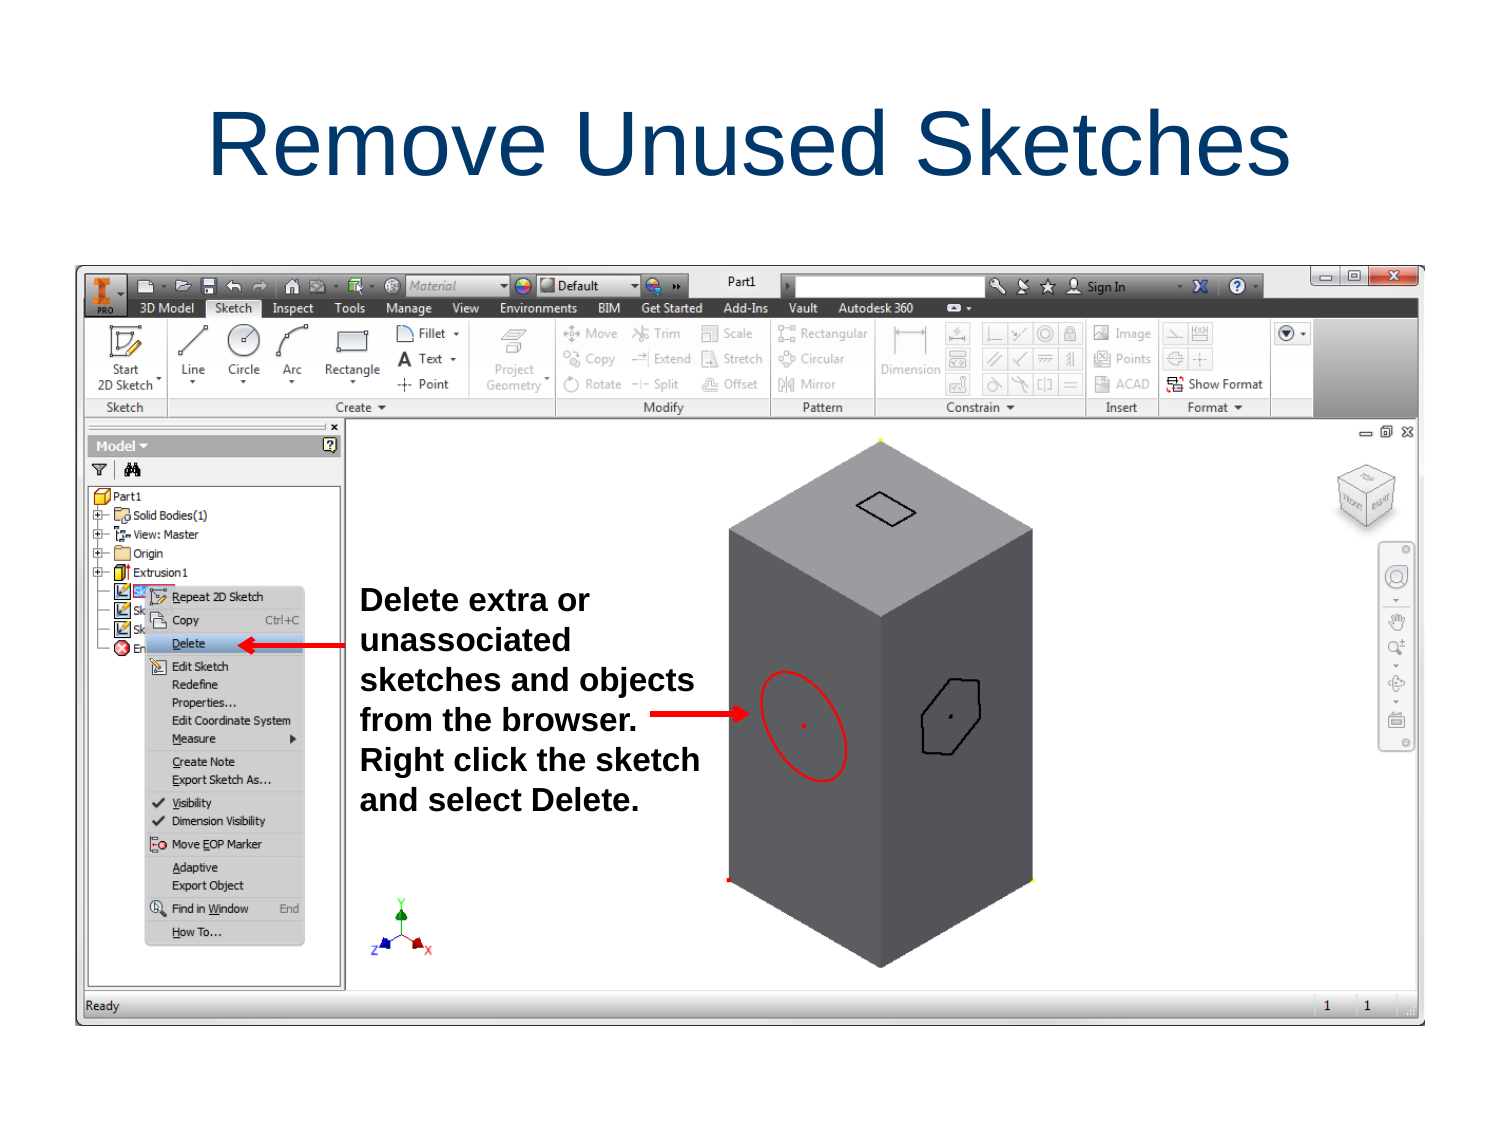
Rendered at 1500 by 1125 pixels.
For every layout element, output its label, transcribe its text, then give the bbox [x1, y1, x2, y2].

picture [74, 265, 1426, 1026]
title Remove Unused Sketches [75, 45, 1425, 233]
